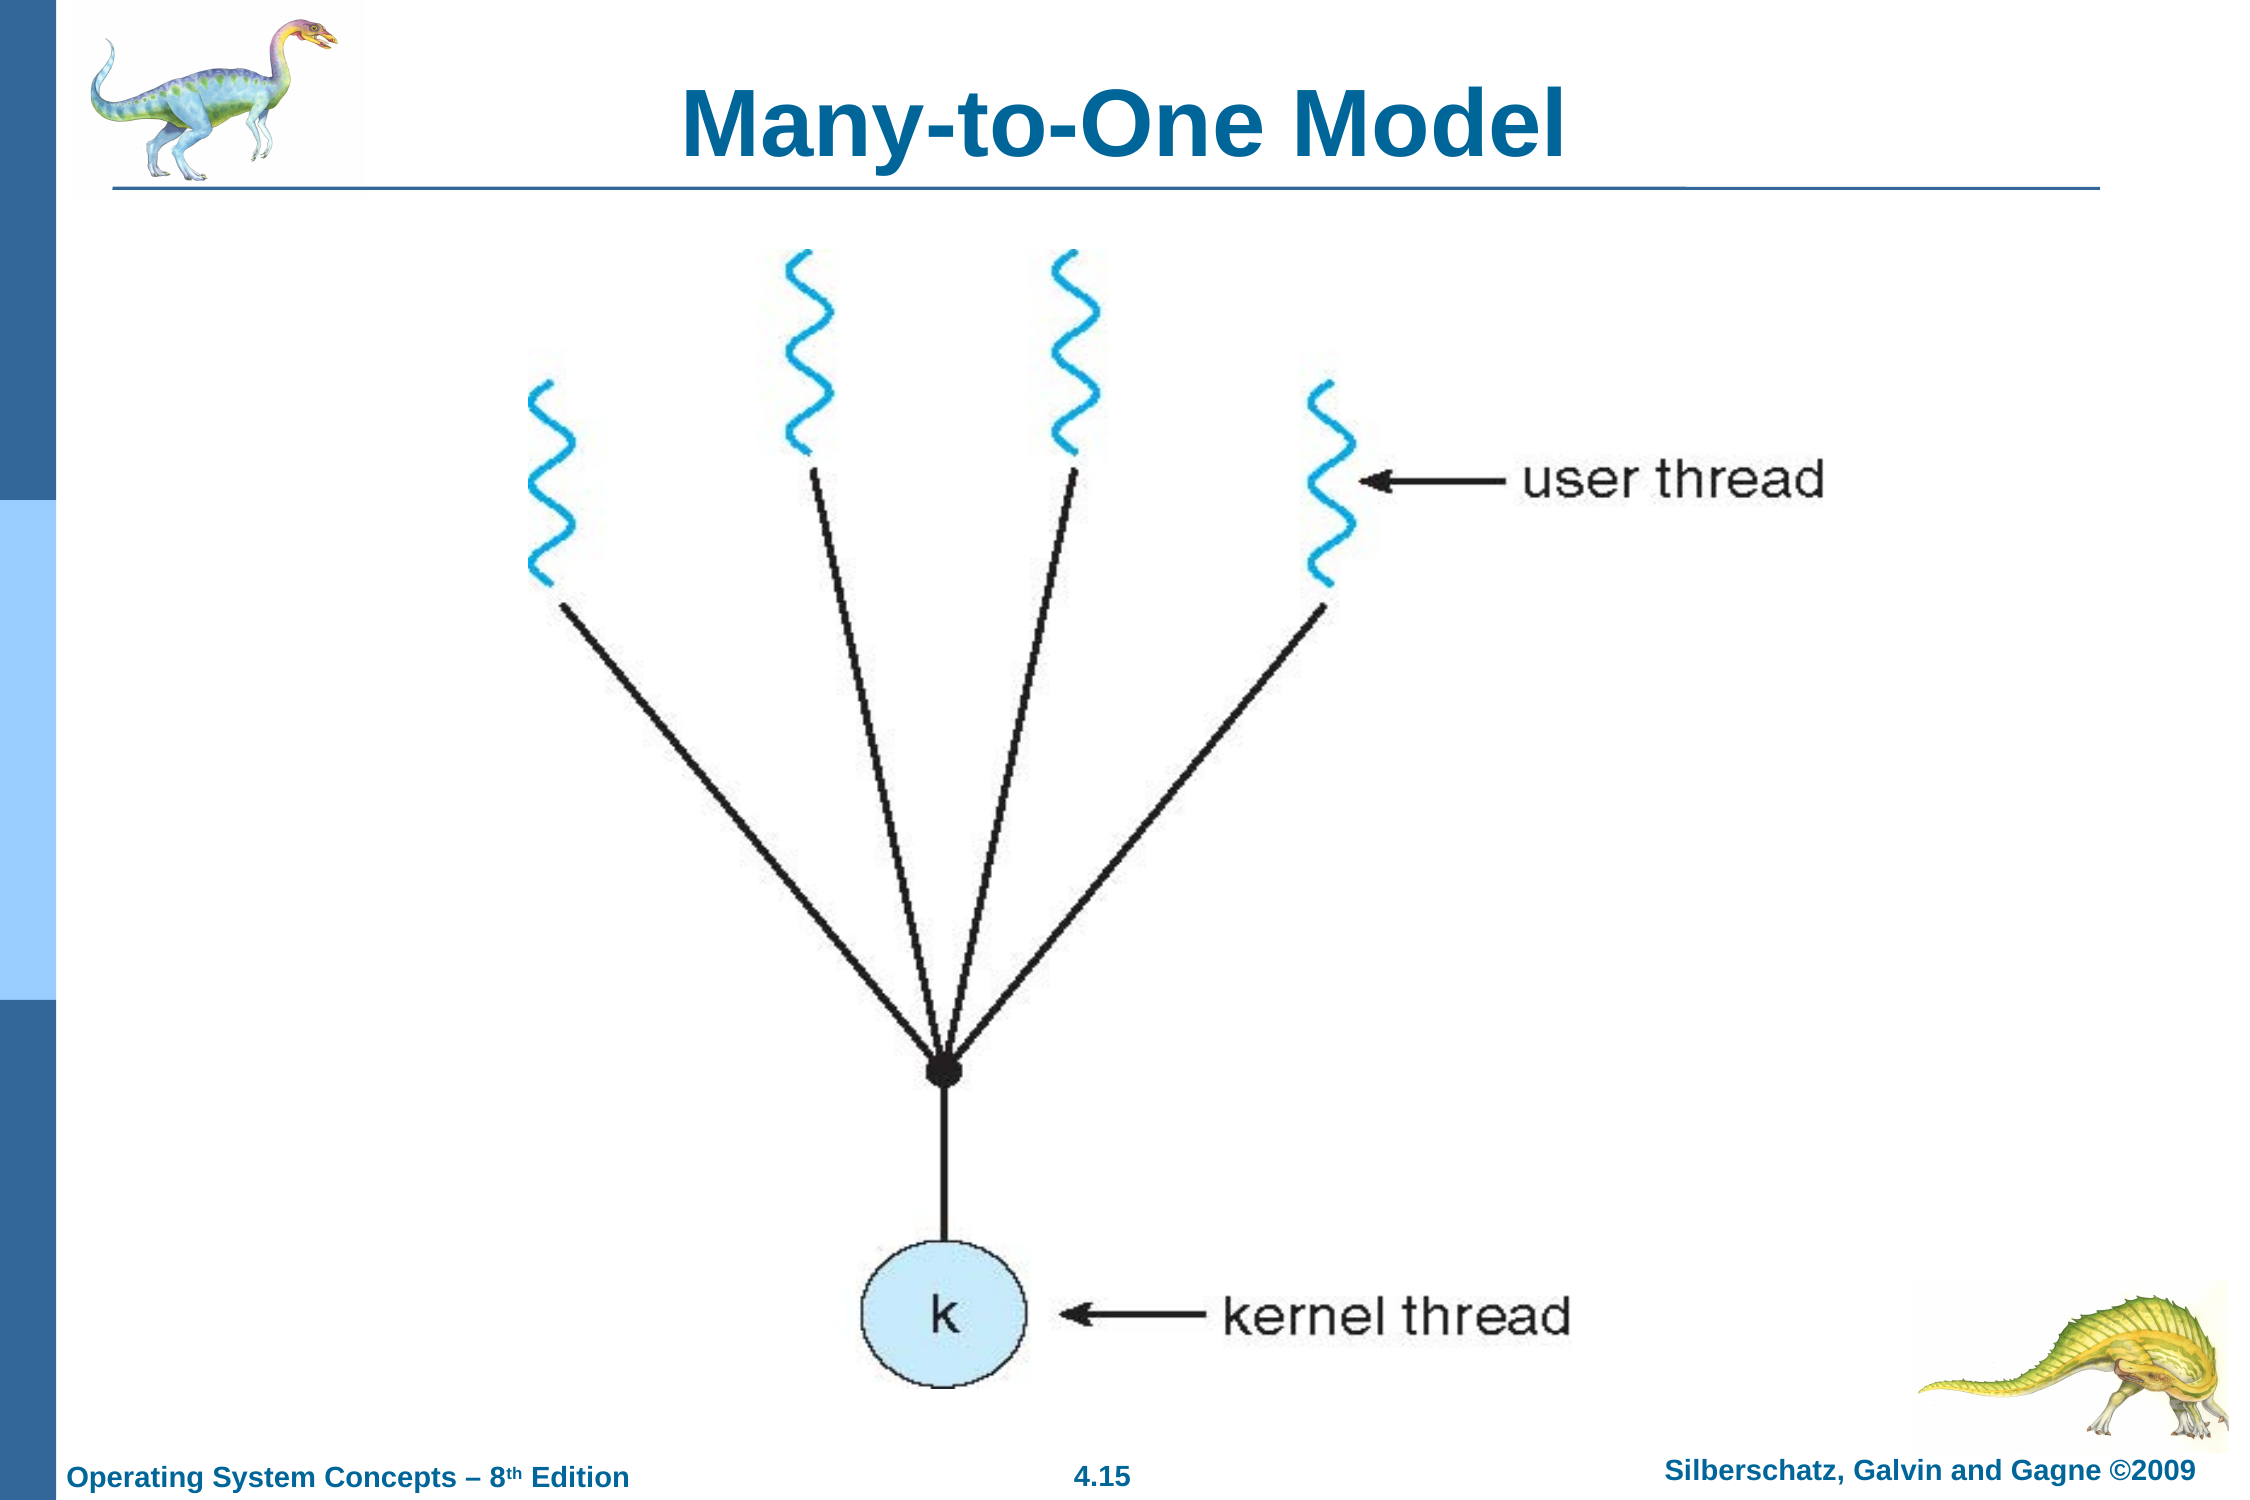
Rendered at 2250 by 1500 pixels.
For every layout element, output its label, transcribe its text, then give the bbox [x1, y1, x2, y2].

title Many-to-One Model [112, 60, 2138, 187]
picture [1913, 1279, 2229, 1453]
picture [528, 249, 1828, 1389]
picture [70, 0, 365, 199]
